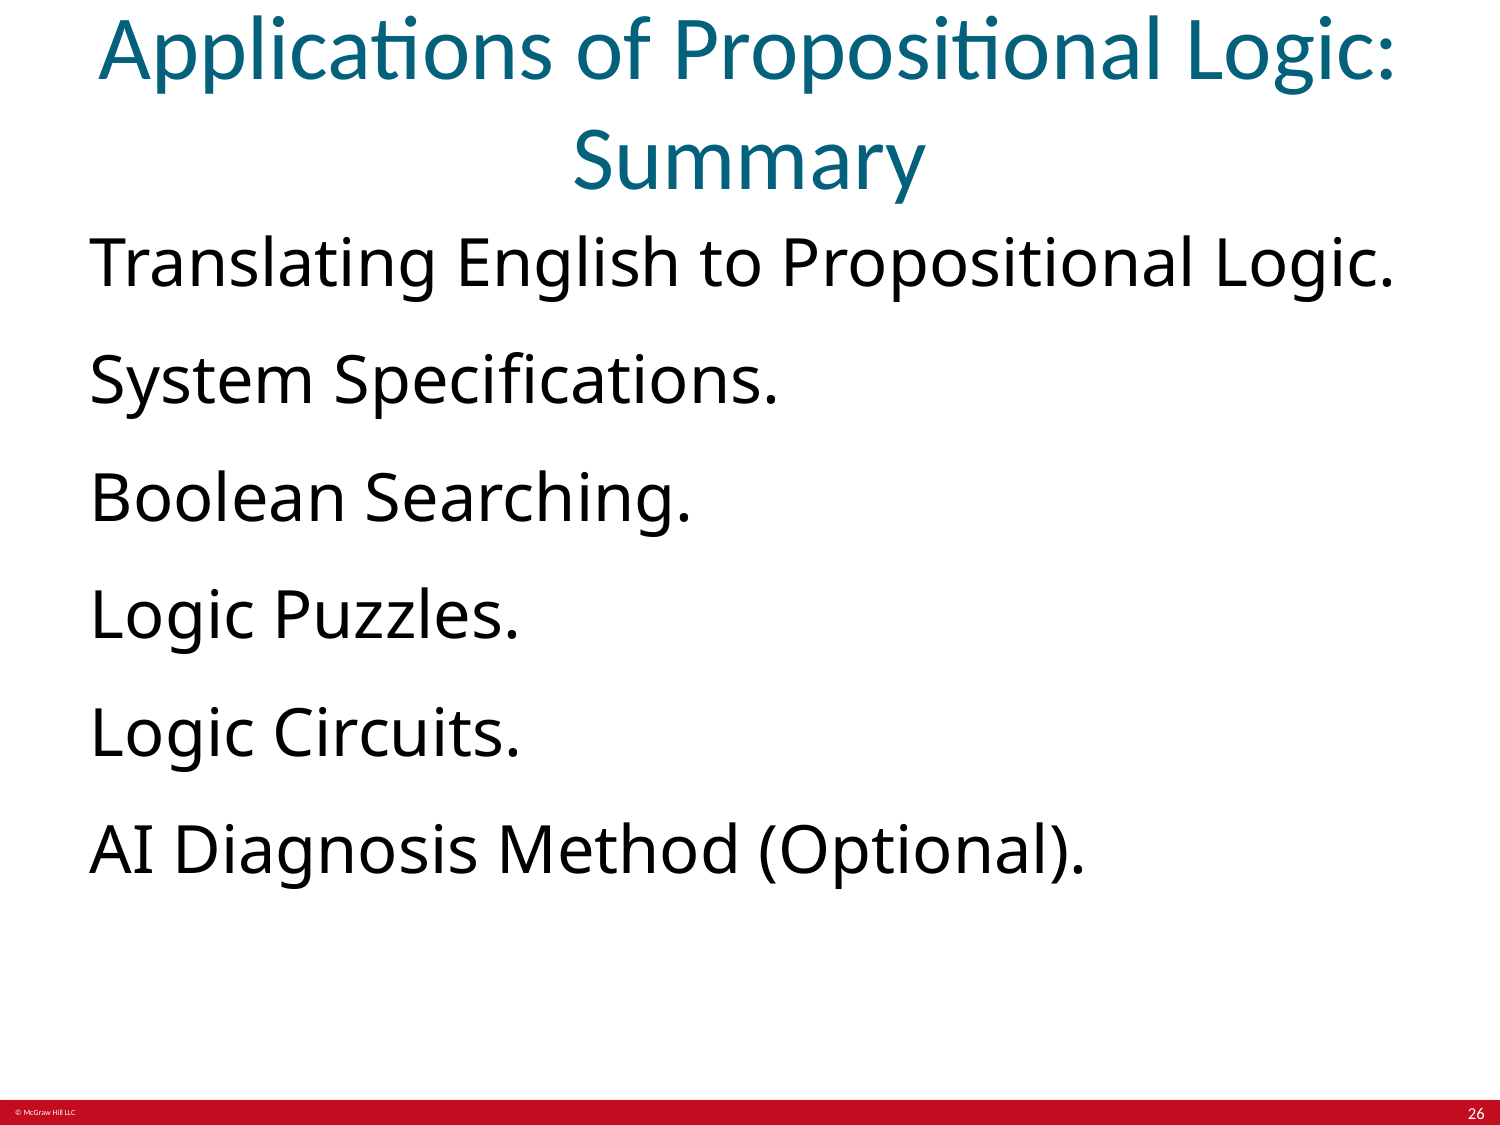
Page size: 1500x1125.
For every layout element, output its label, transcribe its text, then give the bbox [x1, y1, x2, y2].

text_box 26 [1424, 1099, 1500, 1125]
title Applications of Propositional Logic: Summary [0, 0, 1500, 195]
list Translating English to Propositional Logic. System Specifications. Boolean Searching. Logic Puzzles. Logic Circuits. AI Diagnosis Method (Optional). [75, 212, 1440, 1075]
